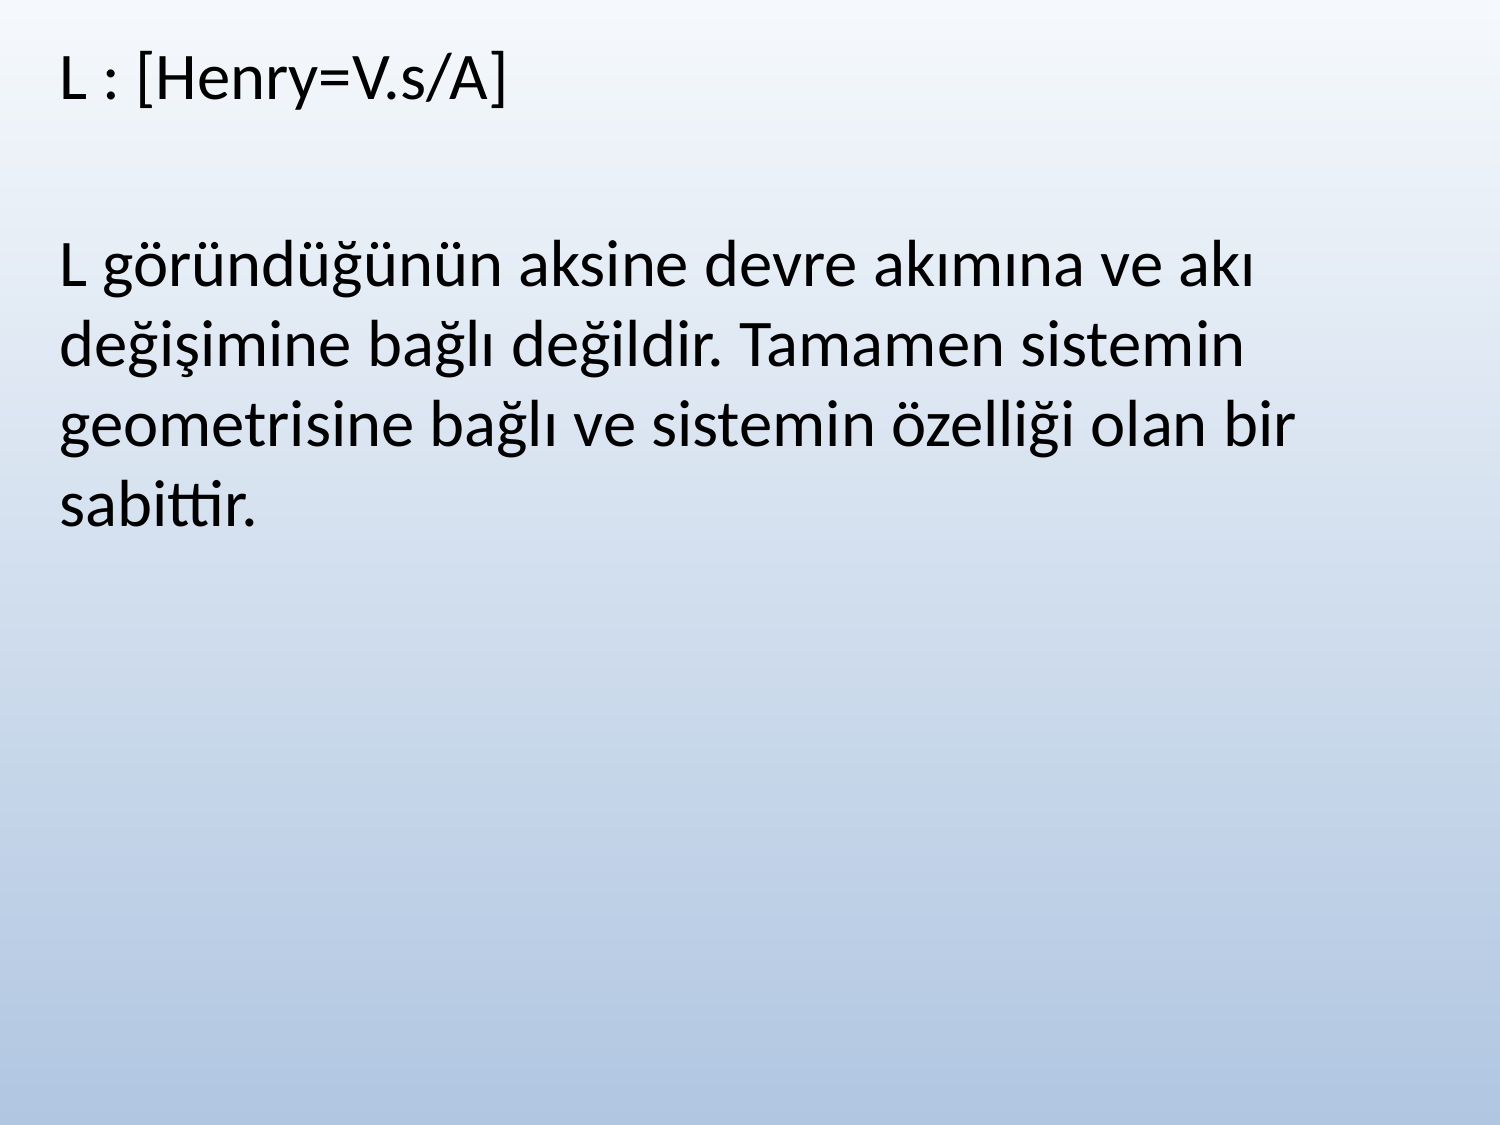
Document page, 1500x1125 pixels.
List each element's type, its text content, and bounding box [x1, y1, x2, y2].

list L : [Henry=V.s/A] L göründüğünün aksine devre akımına ve akı değişimine bağlı değildir. Tamamen sistemin geometrisine bağlı ve sistemin özelliği olan bir sabittir. [44, 25, 1432, 350]
